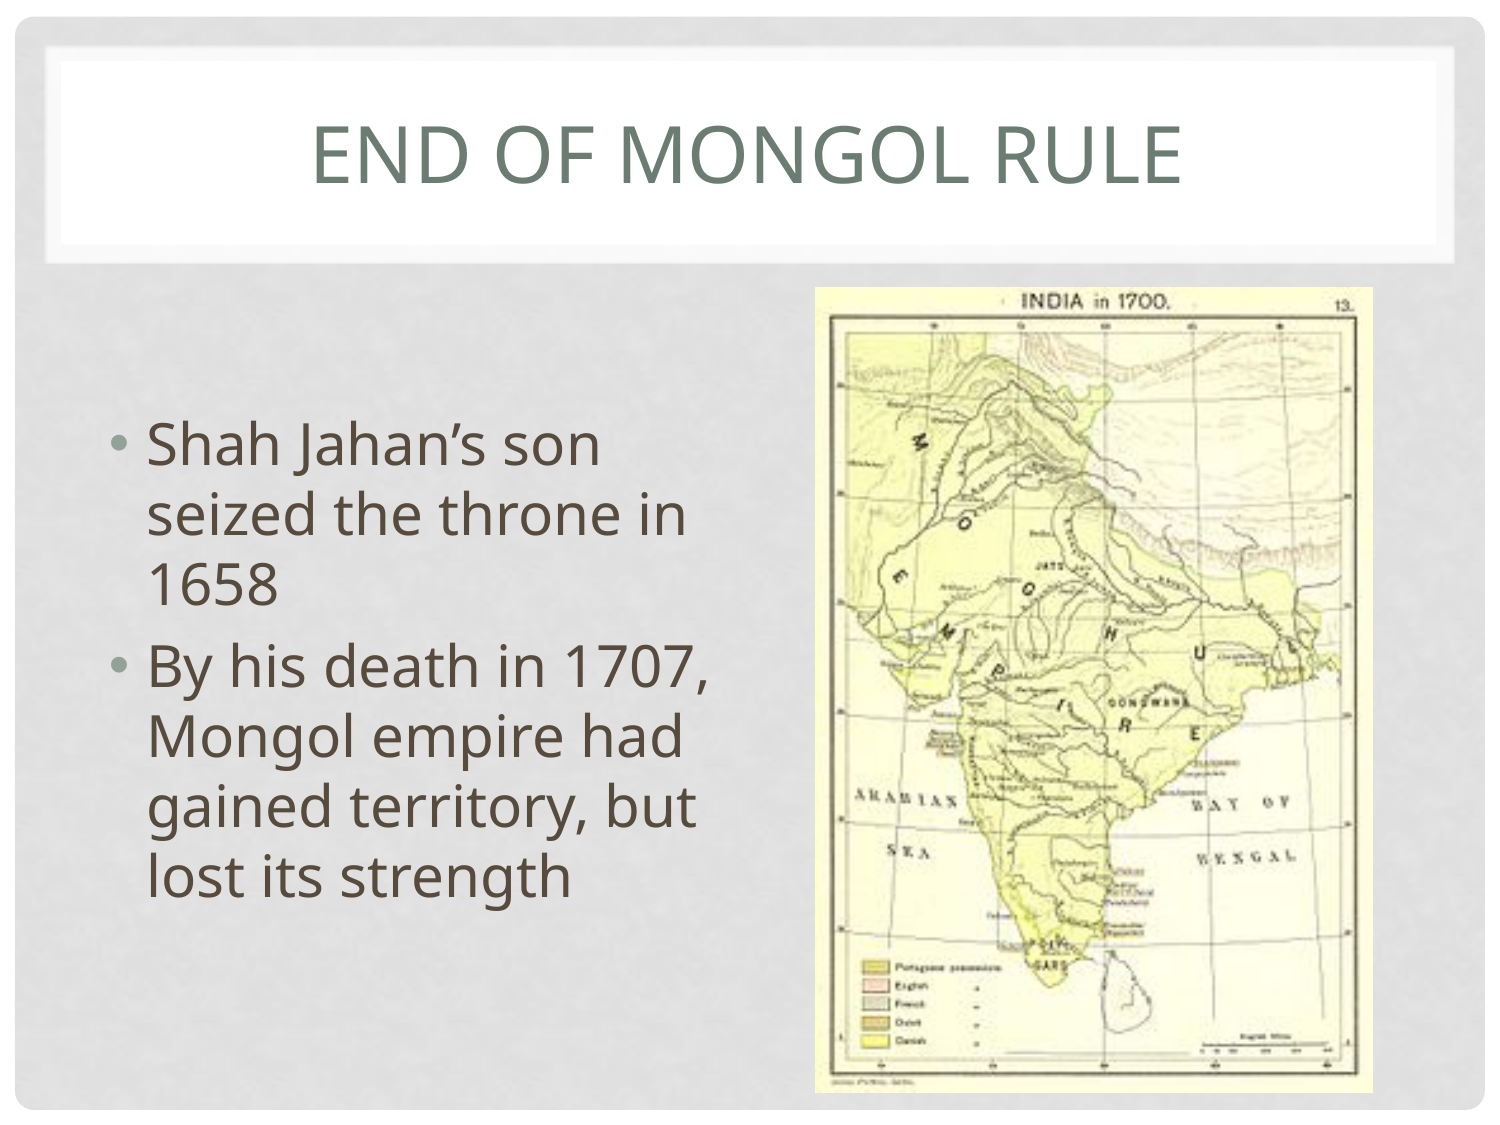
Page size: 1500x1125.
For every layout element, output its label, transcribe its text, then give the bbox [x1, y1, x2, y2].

title End of mongol rule [69, 66, 1425, 238]
list Shah Jahan’s son seized the throne in 1658 By his death in 1707, Mongol empire had gained territory, but lost its strength [75, 399, 724, 981]
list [724, 287, 1463, 1093]
